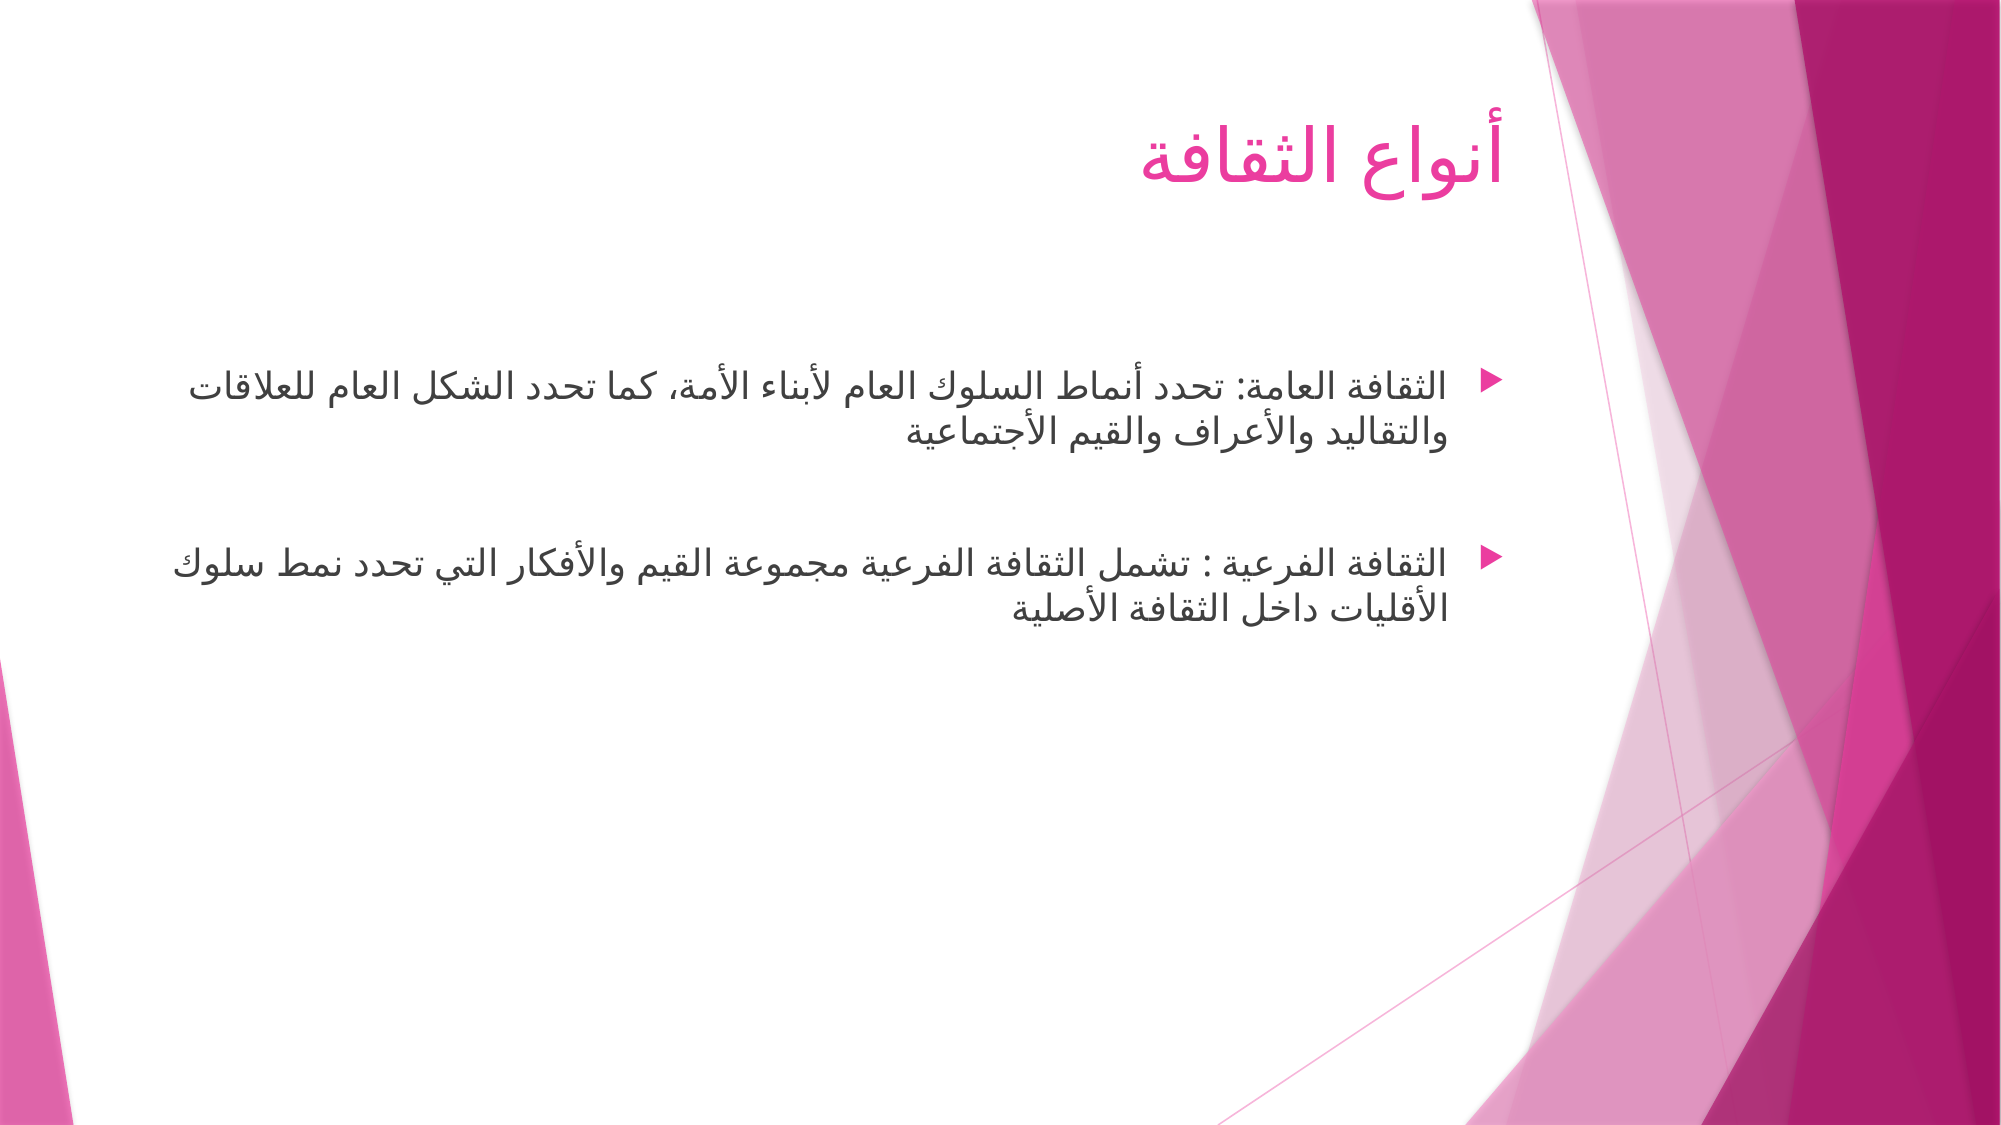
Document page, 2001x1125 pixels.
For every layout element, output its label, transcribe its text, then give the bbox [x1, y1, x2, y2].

title أنواع الثقافة [111, 99, 1522, 317]
list الثقافة العامة: تحدد أنماط السلوك العام لأبناء الأمة، كما تحدد الشكل العام للعلاقات والتقاليد والأعراف والقيم الأجتماعية الثقافة الفرعية : تشمل الثقافة الفرعية مجموعة القيم والأفكار التي تحدد نمط سلوك الأقليات داخل الثقافة الأصلية [111, 354, 1522, 992]
